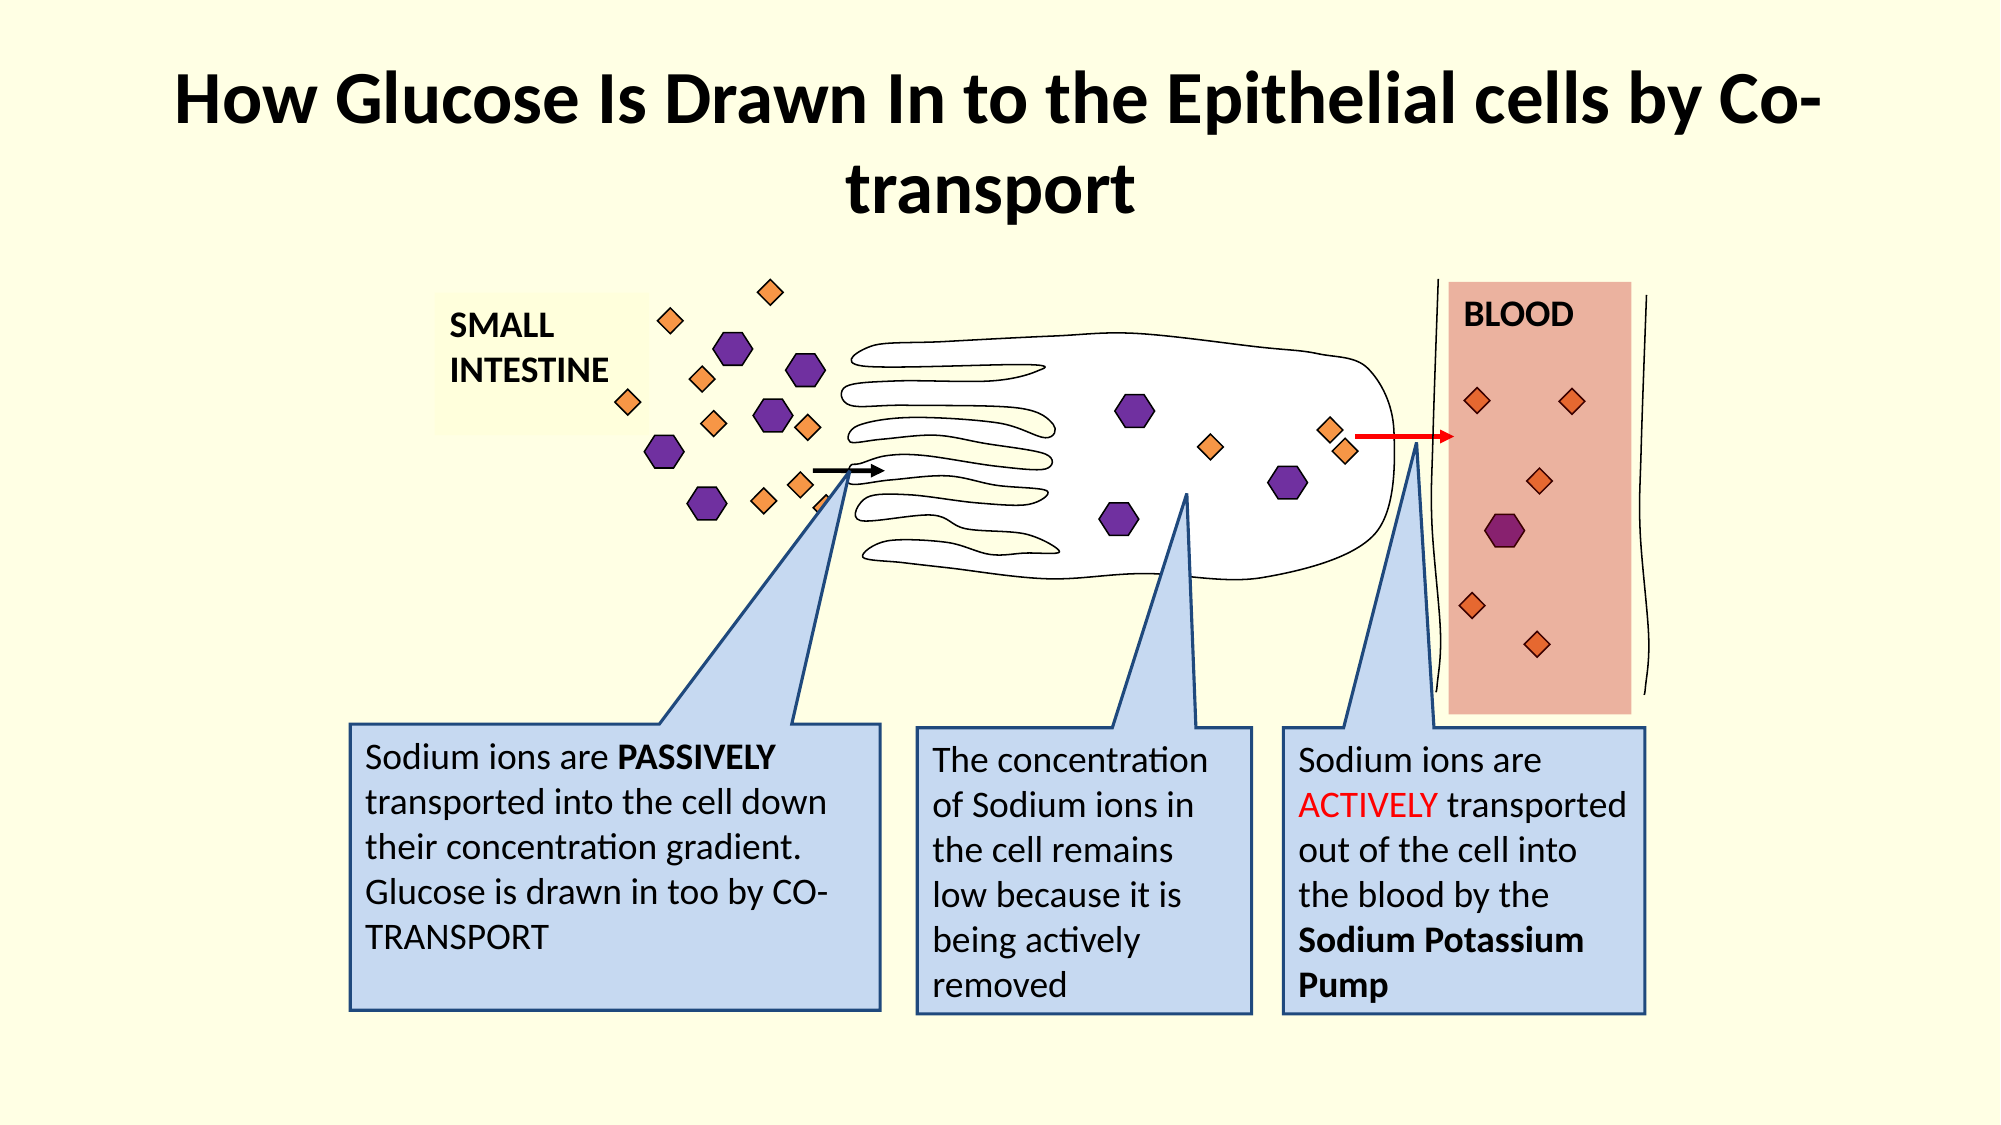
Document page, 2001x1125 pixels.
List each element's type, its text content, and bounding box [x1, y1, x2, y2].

title How Glucose Is Drawn In to the Epithelial cells by Co-transport [99, 45, 1900, 233]
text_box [349, 278, 1650, 1015]
